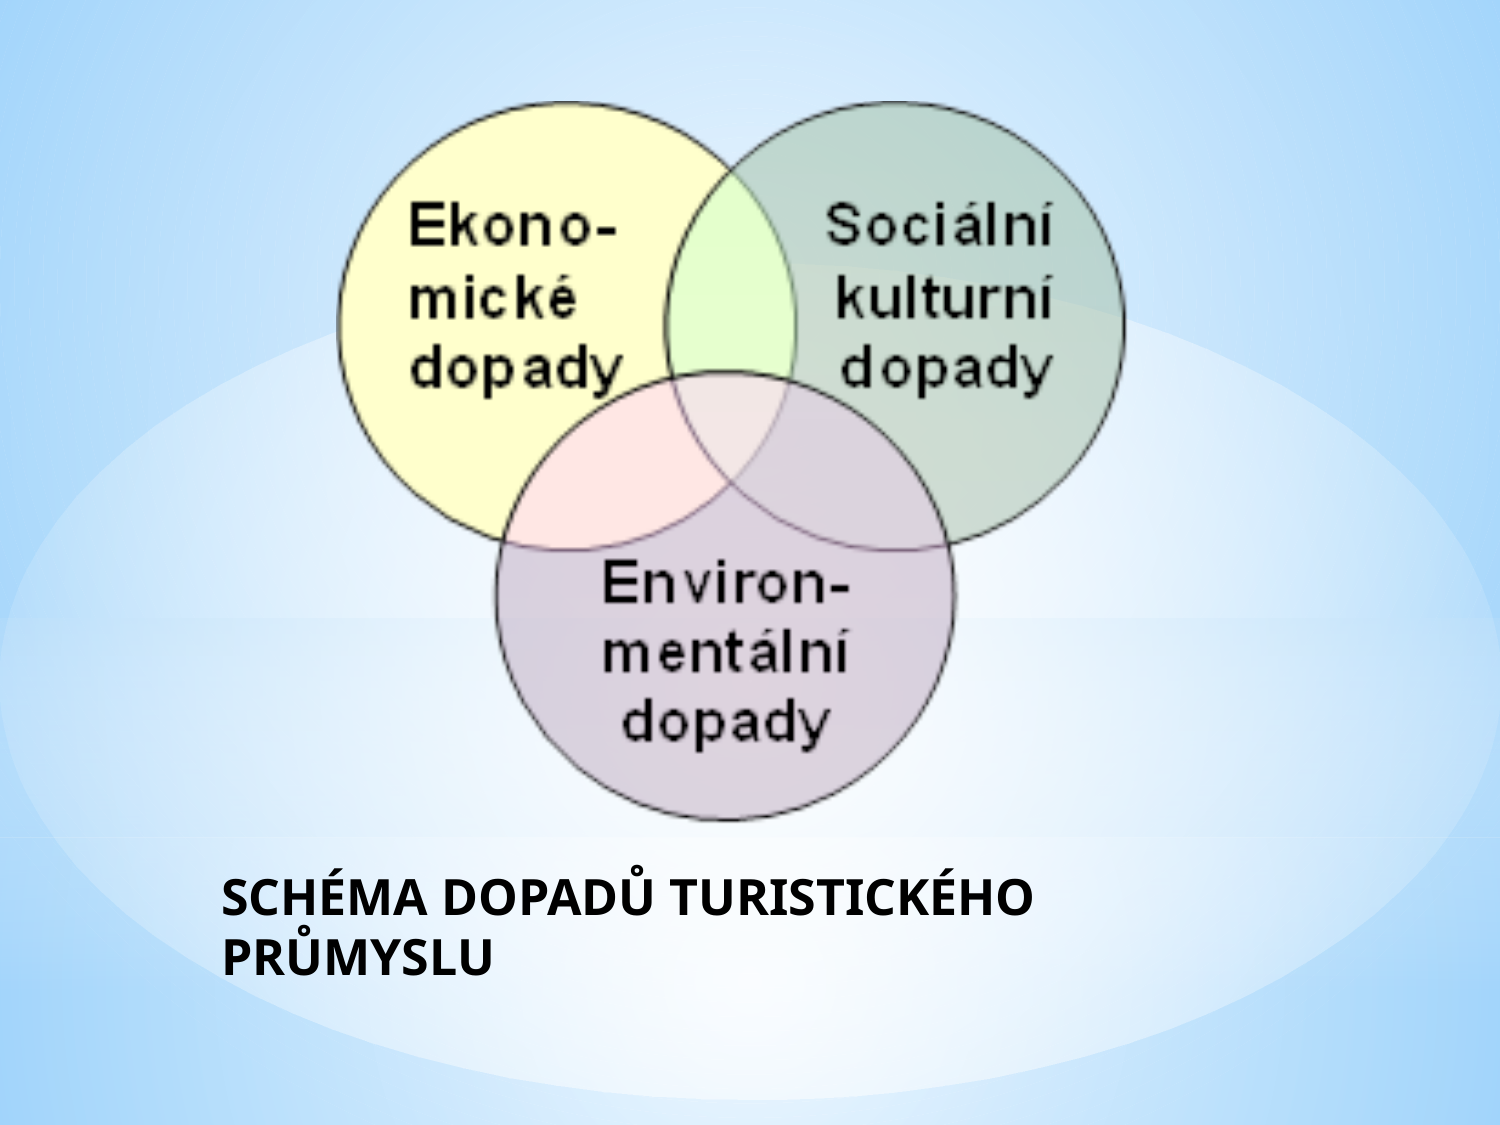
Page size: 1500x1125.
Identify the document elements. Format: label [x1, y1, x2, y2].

text_box [206, 101, 1318, 934]
